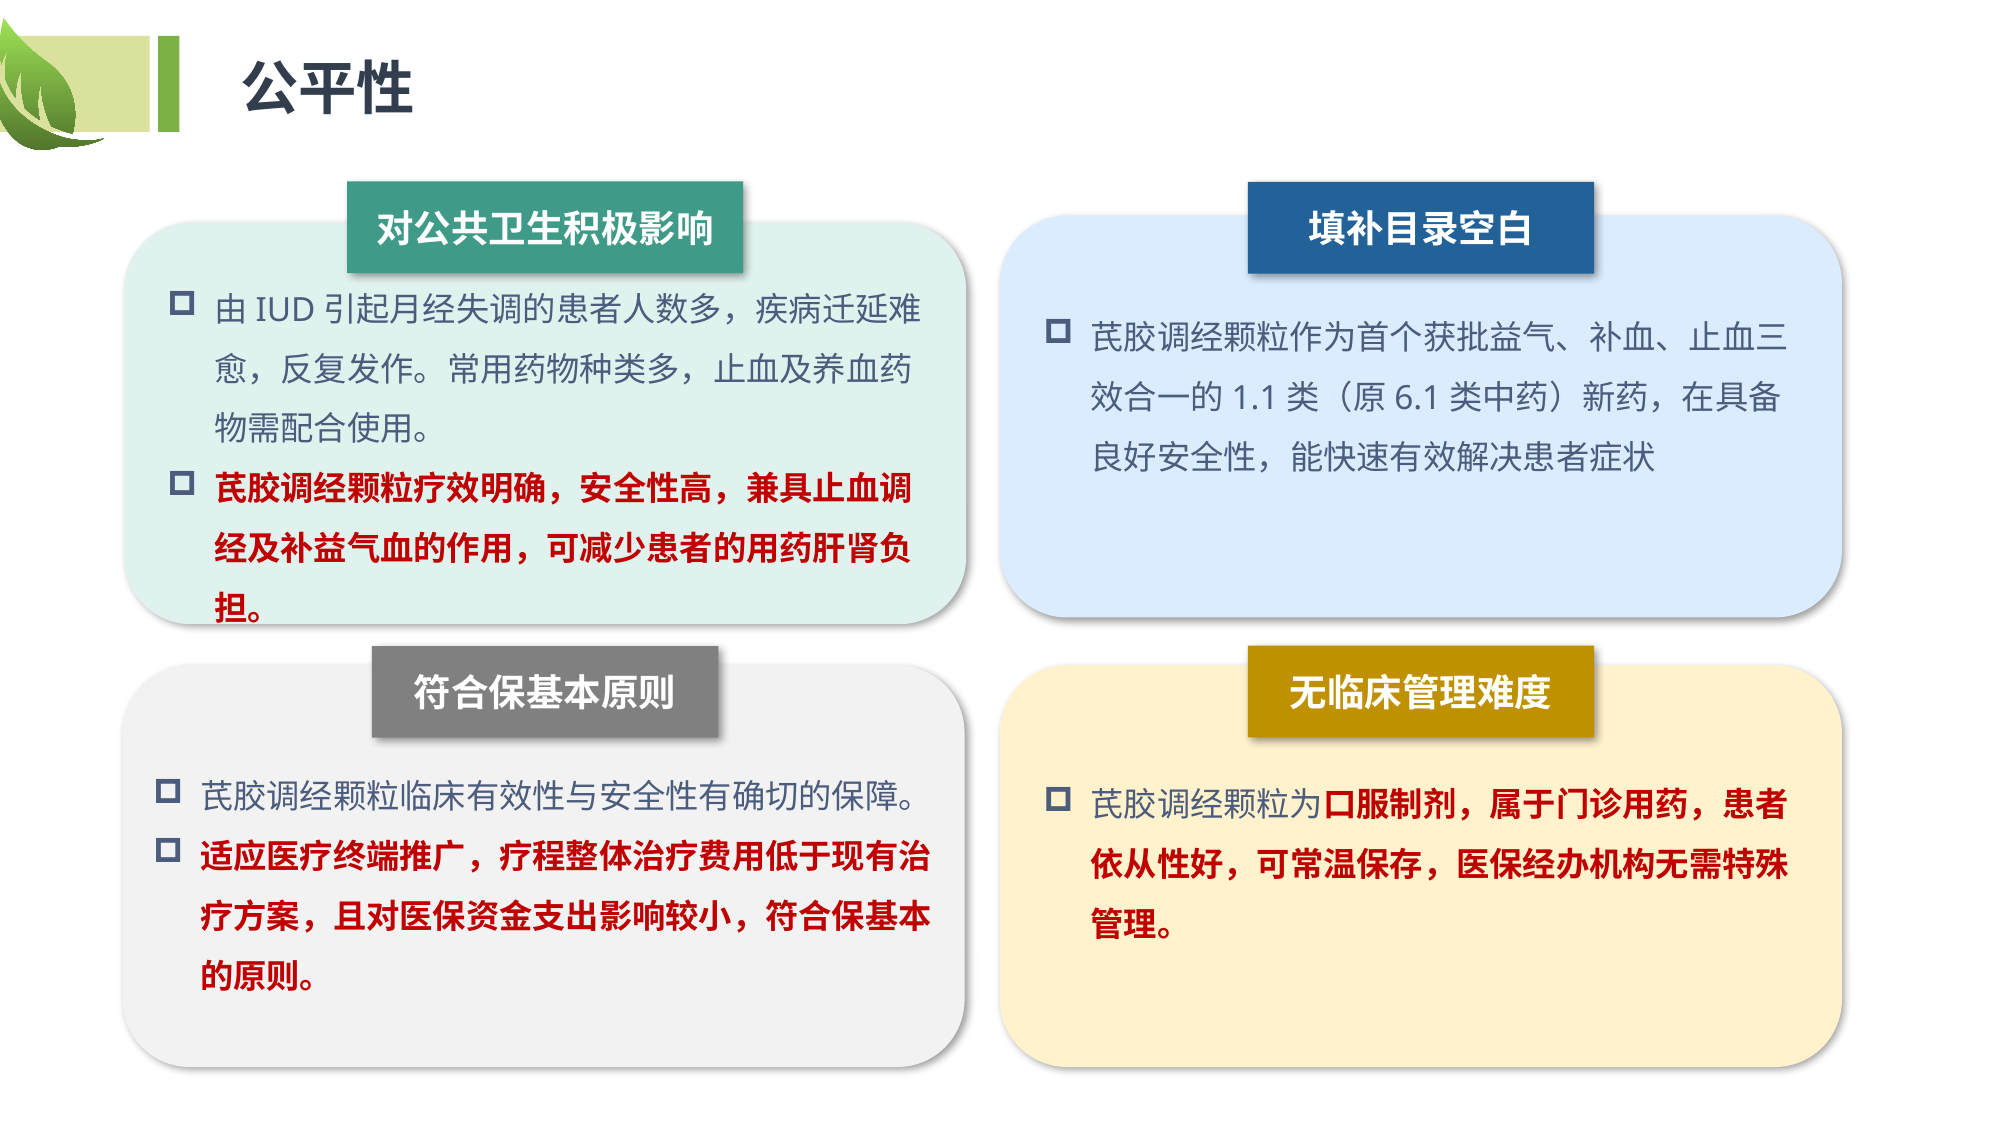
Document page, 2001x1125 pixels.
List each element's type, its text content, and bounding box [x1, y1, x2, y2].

text_box [157, 35, 180, 133]
text_box 填补目录空白 [1247, 181, 1595, 275]
text_box [0, 17, 76, 134]
text_box [998, 664, 1843, 1069]
text_box 符合保基本原则 [371, 645, 719, 739]
text_box 无临床管理难度 [1247, 645, 1595, 738]
text_box 对公共卫生积极影响 [346, 180, 744, 260]
text_box [0, 83, 104, 150]
text_box [754, 221, 968, 613]
text_box [163, 1063, 924, 1069]
text_box 芪胶调经颗粒作为首个获批益气、补血、止血三效合一的1.1类（原6.1类中药）新药，在具备良好安全性，能快速有效解决患者症状 [1028, 288, 1819, 544]
text_box 芪胶调经颗粒为口服制剂，属于门诊用药，患者依从性好，可常温保存，医保经办机构无需特殊管理。 [1028, 756, 1819, 951]
text_box 由IUD引起月经失调的患者人数多，疾病迁延难愈，反复发作。常用药物种类多，止血及养血药物需配合使用。 芪胶调经颗粒疗效明确，安全性高，兼具止血调经及补益气血的作用，可减少患者的用药肝肾负担。 [152, 260, 939, 635]
text_box 公平性 [198, 43, 1392, 129]
text_box [0, 55, 66, 133]
text_box [121, 664, 375, 1045]
text_box 芪胶调经颗粒临床有效性与安全性有确切的保障。 适应医疗终端推广，疗程整体治疗费用低于现有治疗方案，且对医保资金支出影响较小，符合保基本的原则。 [138, 747, 965, 1063]
text_box [18, 35, 151, 133]
text_box [998, 214, 1843, 619]
text_box [723, 664, 966, 1009]
text_box [123, 221, 345, 613]
